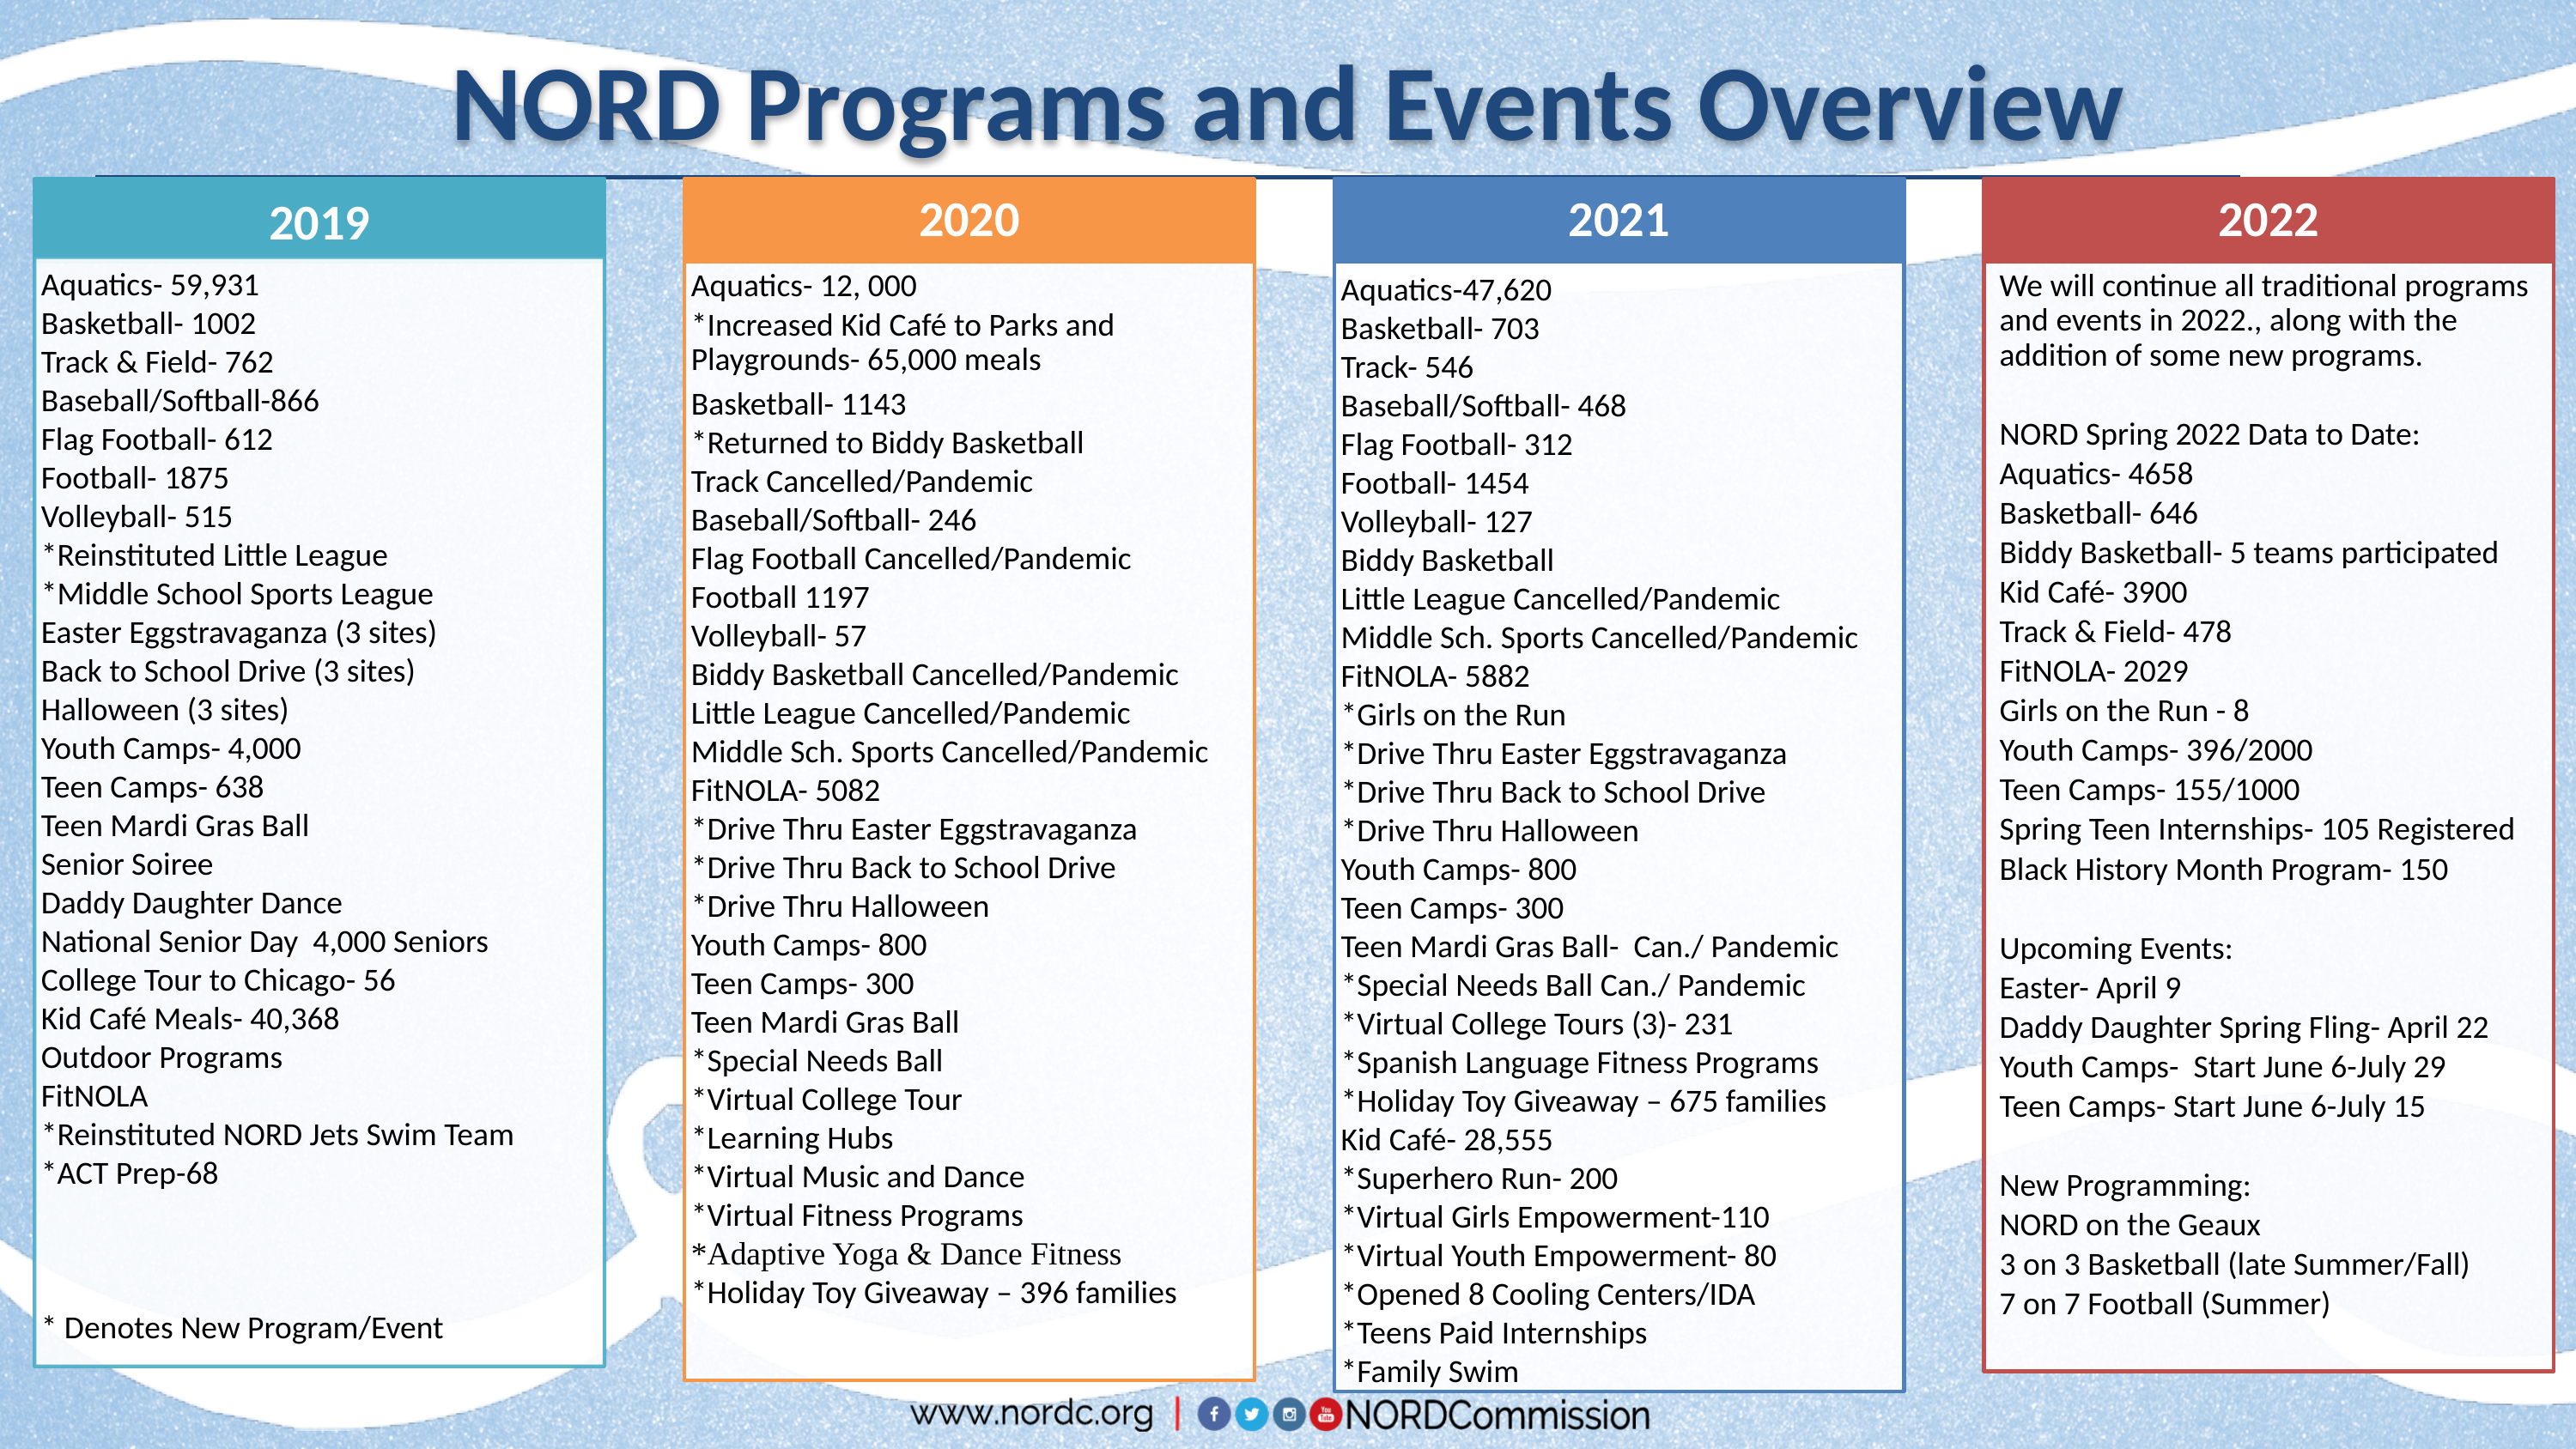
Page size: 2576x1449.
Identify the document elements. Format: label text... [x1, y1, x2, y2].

picture [0, 0, 2576, 1449]
text_box NORD Programs and Events Overview [283, 42, 2293, 172]
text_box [33, 178, 2555, 1391]
